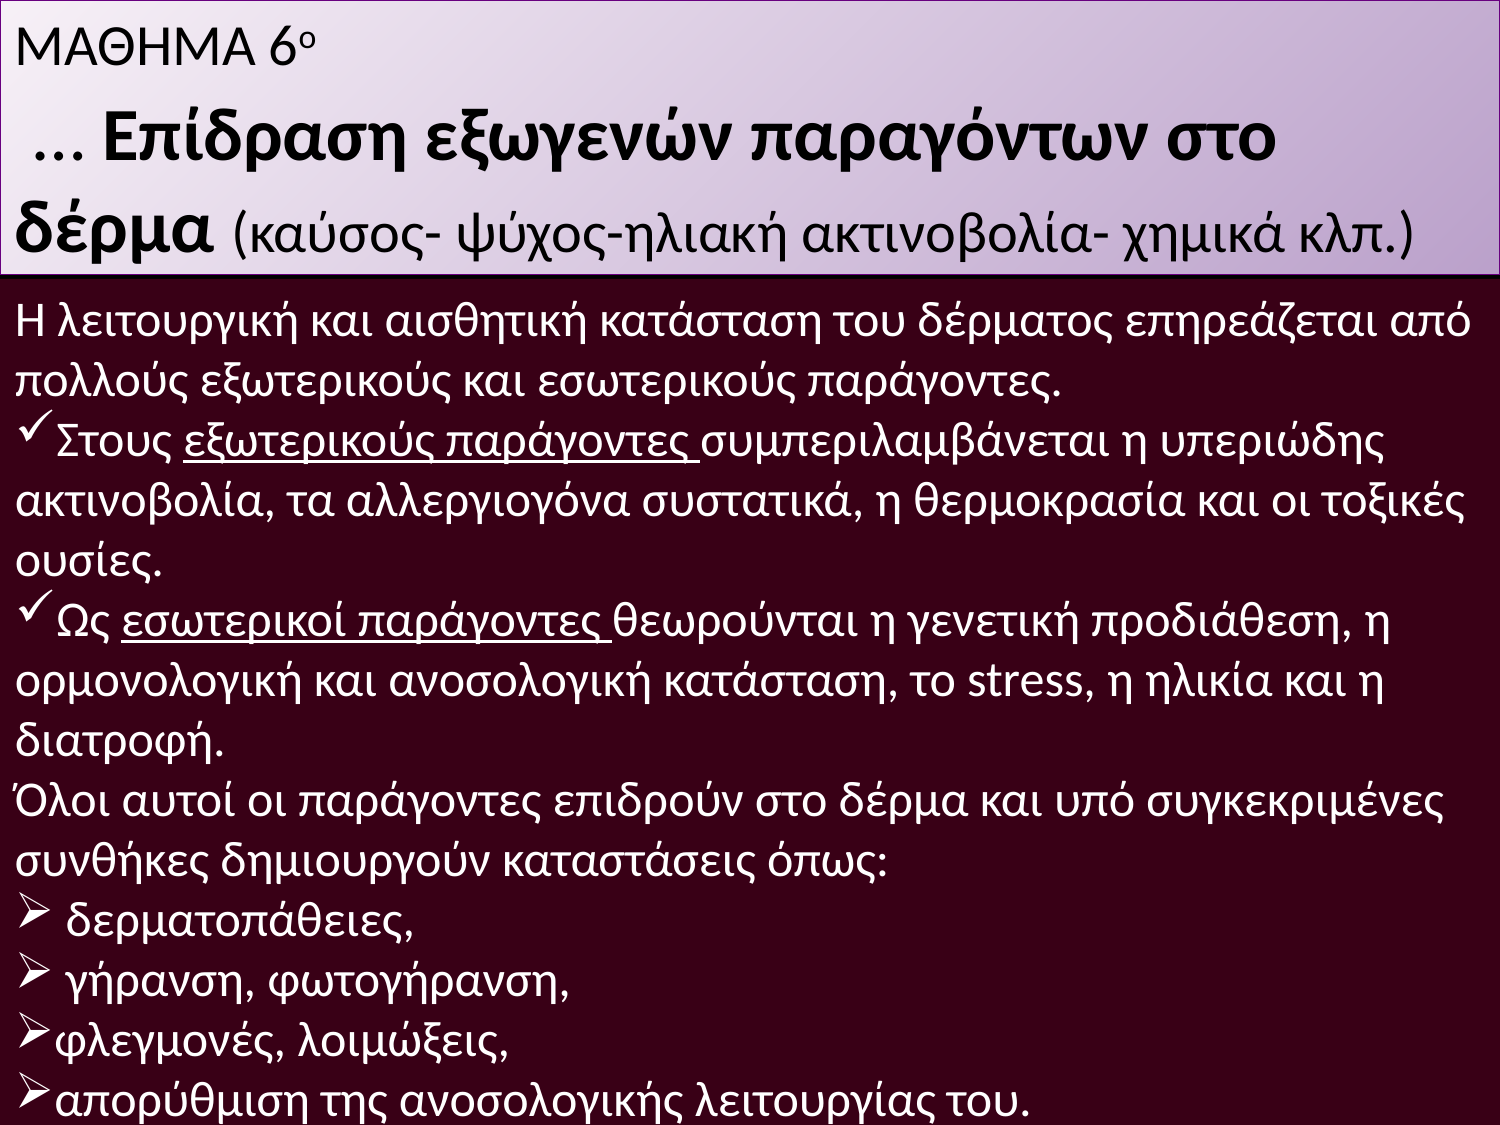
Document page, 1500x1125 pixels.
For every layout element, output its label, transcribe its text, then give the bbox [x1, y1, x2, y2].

text_box ΜΑΘΗΜΑ 6ο … Επίδραση εξωγενών παραγόντων στο δέρμα (καύσος- ψύχος-ηλιακή ακτινοβολία- χημικά κλπ.) [0, 0, 1500, 275]
text_box Η λειτουργική και αισθητική κατάσταση του δέρματος επηρεάζεται από πολλούς εξωτερικούς και εσωτερικούς παράγοντες. Στους εξωτερικούς παράγοντες συμπεριλαμβάνεται η υπεριώδης ακτινοβολία, τα αλλεργιογόνα συστατικά, η θερμοκρασία και οι τοξικές ουσίες. Ως εσωτερικοί παράγοντες θεωρούνται η γενετική προδιάθεση, η ορμονολογική και ανοσολογική κατάσταση, το stress, η ηλικία και η διατροφή. Όλοι αυτοί οι παράγοντες επιδρούν στο δέρμα και υπό συγκεκριμένες συνθήκες δημιουργούν καταστάσεις όπως: δερματοπάθειες, γήρανση, φωτογήρανση, φλεγμονές, λοιμώξεις, απορύθμιση της ανοσολογικής λειτουργίας του. [0, 278, 1500, 1125]
